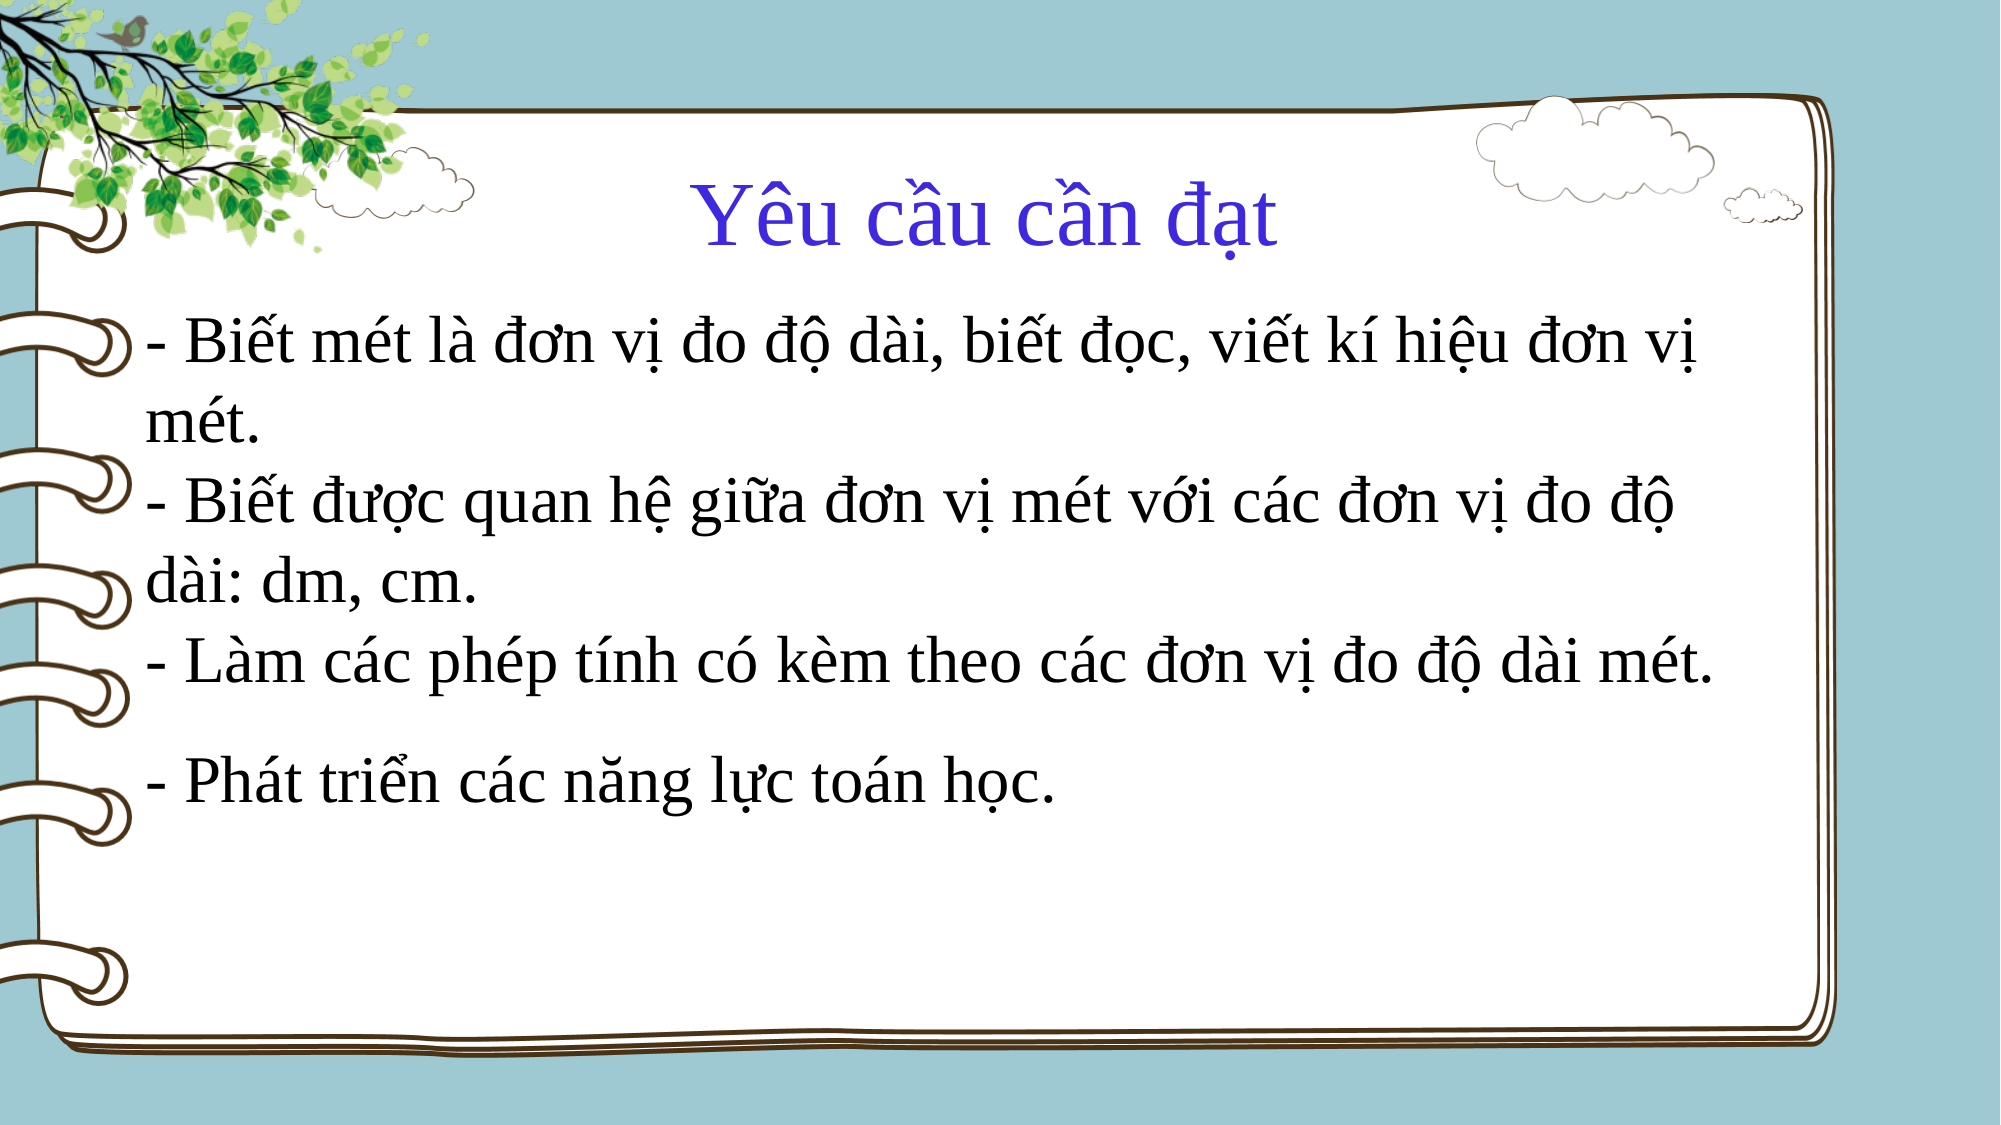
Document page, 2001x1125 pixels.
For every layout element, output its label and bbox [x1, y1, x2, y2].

picture [1473, 92, 1837, 224]
picture [0, 0, 496, 289]
text_box [0, 92, 1837, 1059]
